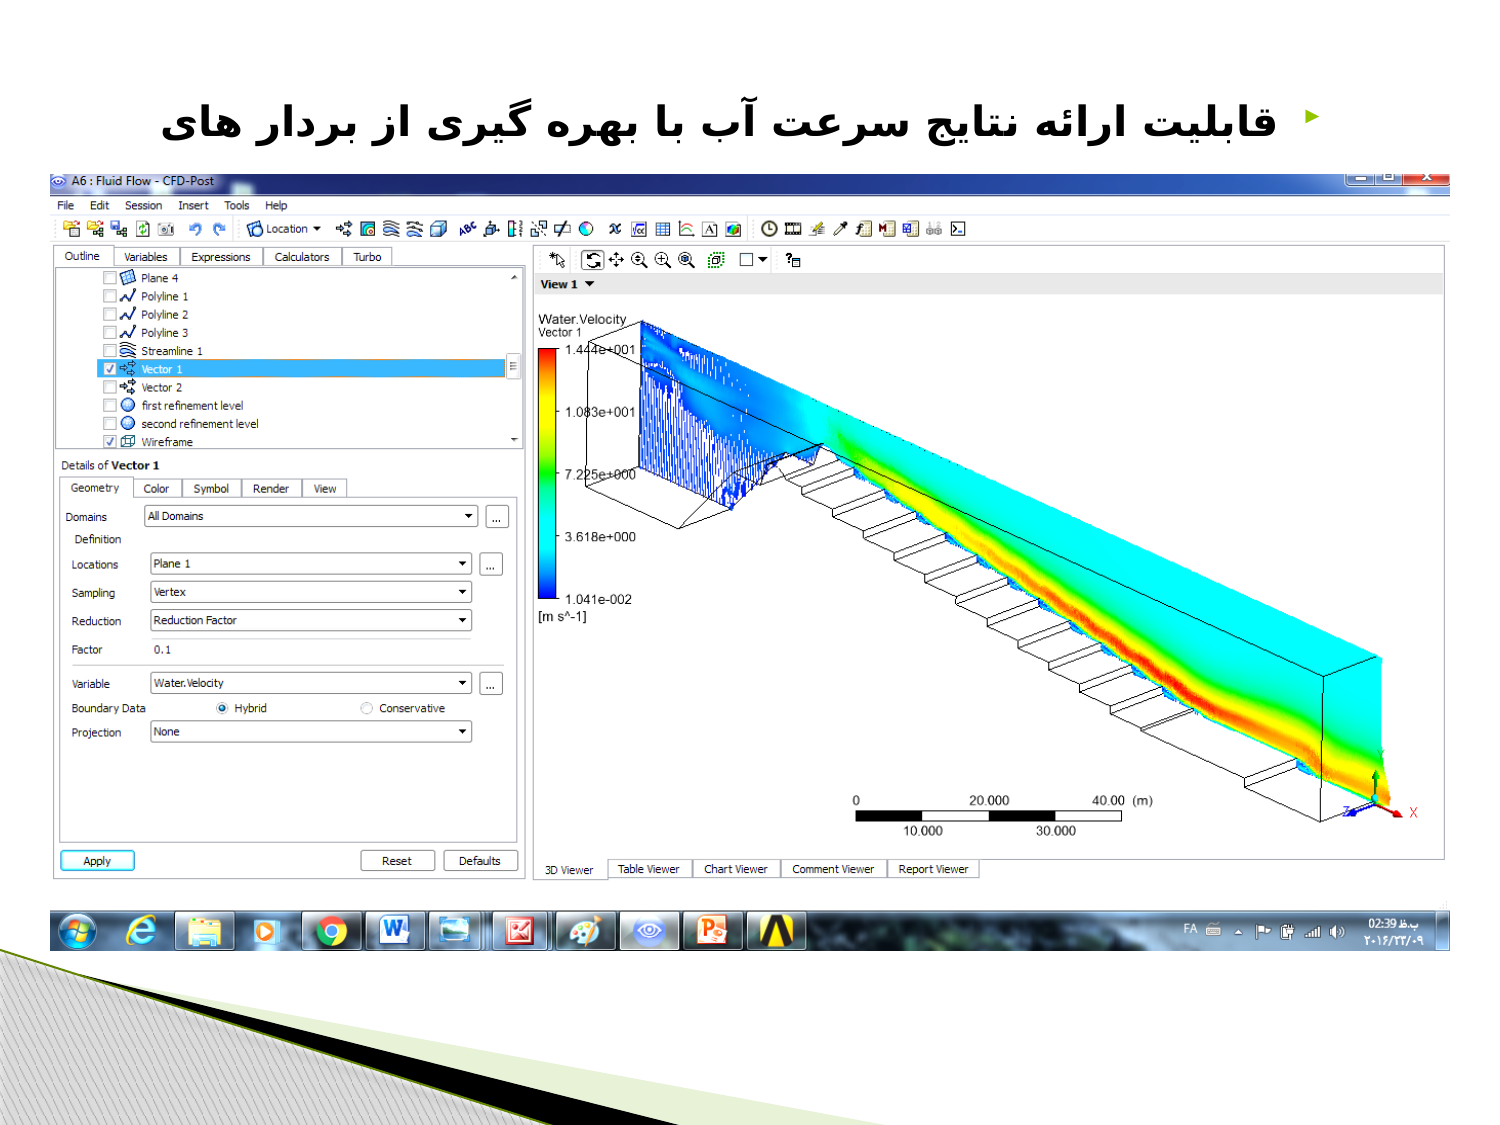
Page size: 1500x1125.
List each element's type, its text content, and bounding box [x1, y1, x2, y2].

list قابلیت ارائه نتایج سرعت آب با بهره گیری از بردار های سرعت [75, 62, 1425, 174]
list قابلیت ارائه نتایج سرعت آب با بهره گیری از بردار های سرعت [75, 962, 1425, 1038]
picture [49, 174, 1451, 951]
